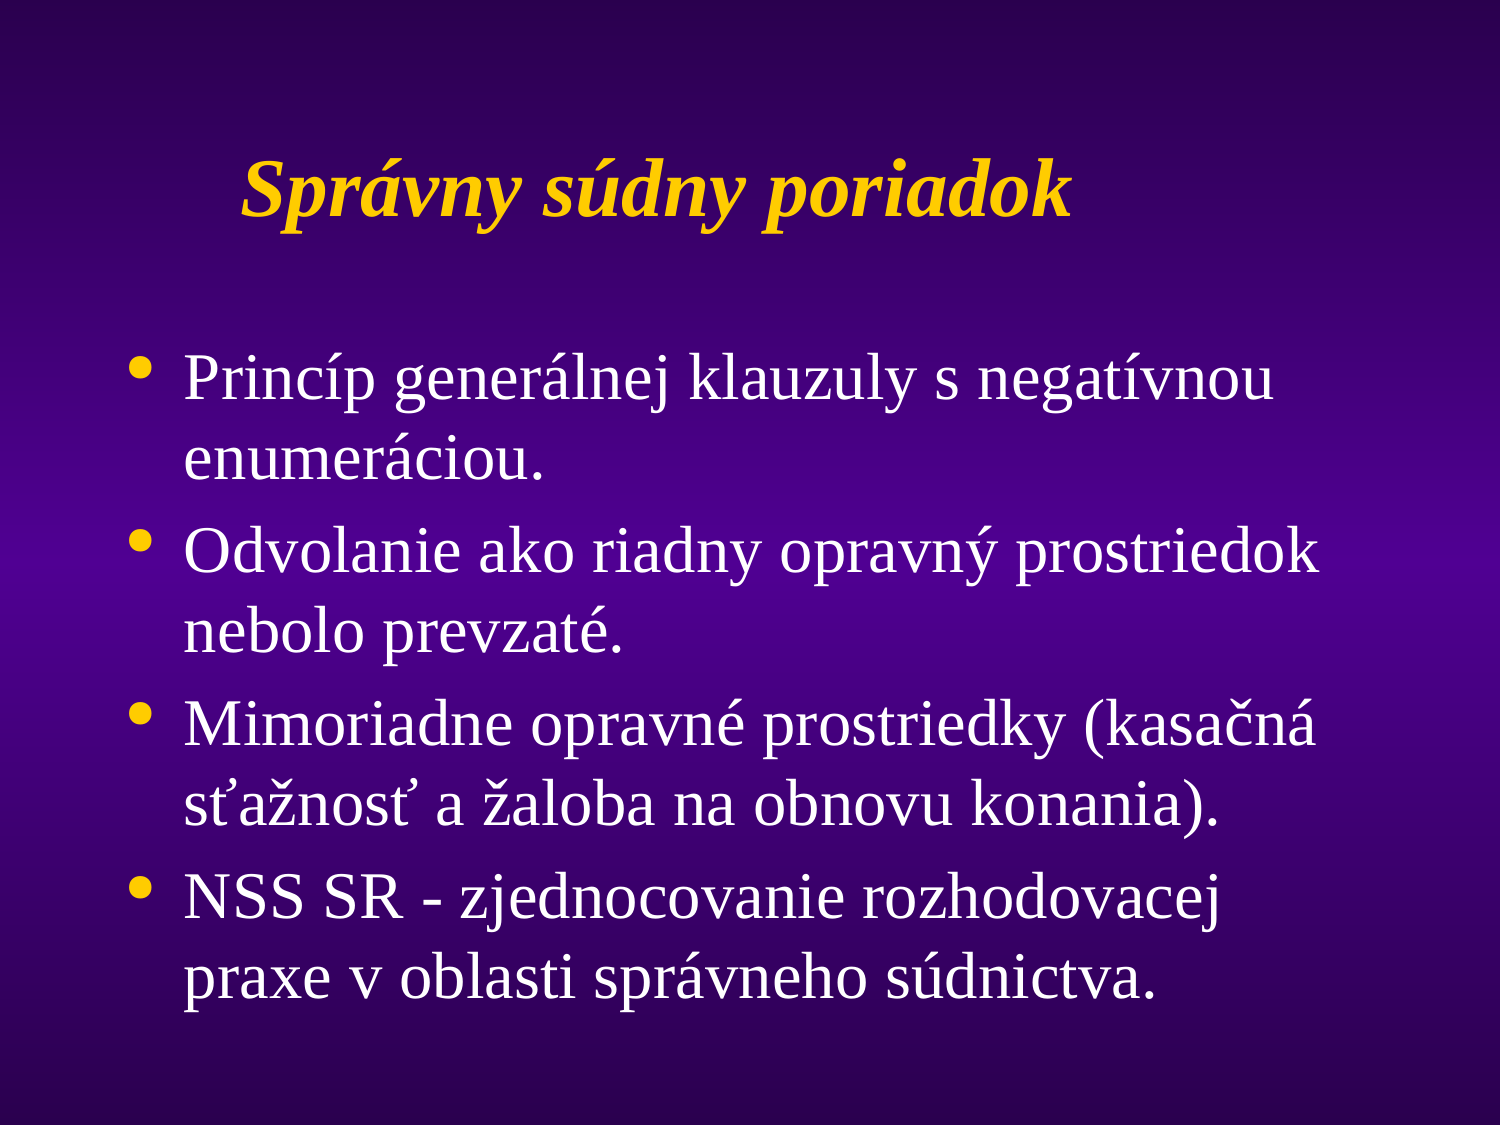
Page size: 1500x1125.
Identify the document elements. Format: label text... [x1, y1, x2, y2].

list Princíp generálnej klauzuly s negatívnou enumeráciou. Odvolanie ako riadny opravný prostriedok nebolo prevzaté. Mimoriadne opravné prostriedky (kasačná sťažnosť a žaloba na obnovu konania). NSS SR - zjednocovanie rozhodovacej praxe v oblasti správneho súdnictva. [112, 324, 1388, 1000]
title Správny súdny poriadok [225, 78, 1388, 288]
